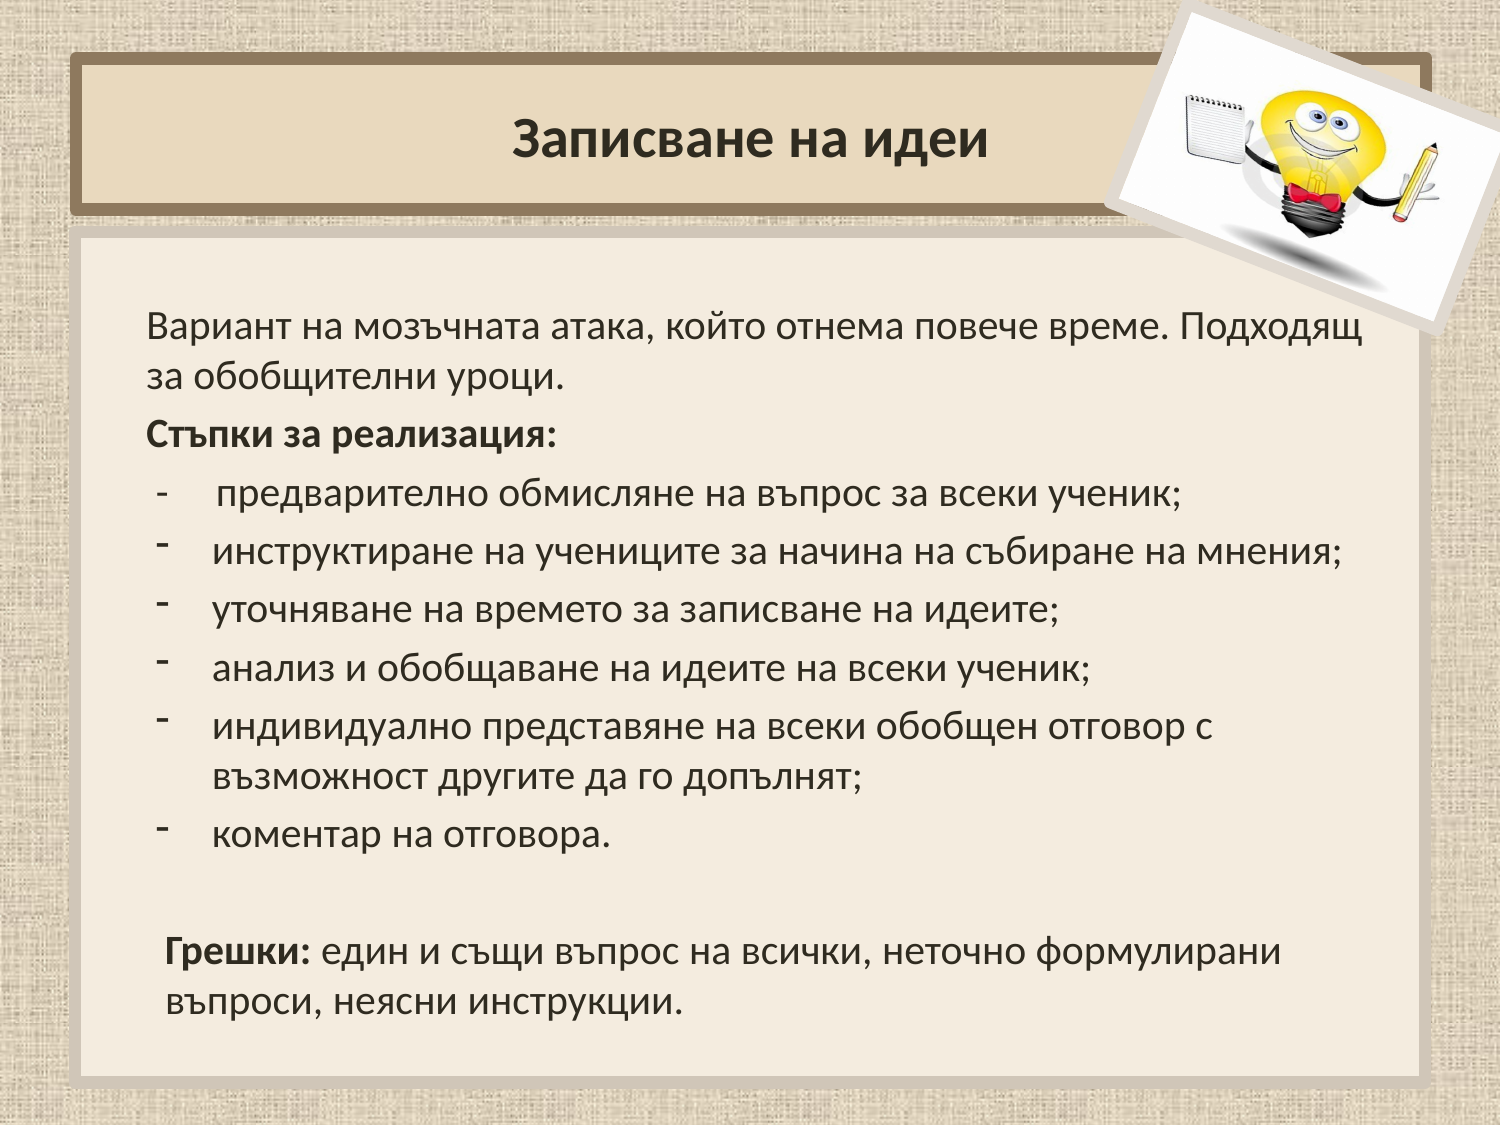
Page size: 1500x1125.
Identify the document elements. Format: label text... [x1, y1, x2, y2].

picture [0, 0, 1500, 1125]
title Записване на идеи [76, 58, 1153, 210]
list Вариант на мозъчната атака, който отнема повече време. Подходящ за обобщителни уроци. Стъпки за реализация: - предварително обмисляне на въпрос за всеки ученик; инструктиране на учениците за начина на събиране на мнения; уточняване на времето за записване на идеите; анализ и обобщаване на идеите на всеки ученик; индивидуално представяне на всеки обобщен отговор с възможност другите да го допълнят; коментар на отговора. Грешки: един и същи въпрос на всички, неточно формулирани въпроси, неясни инструкции. [75, 231, 1425, 1083]
